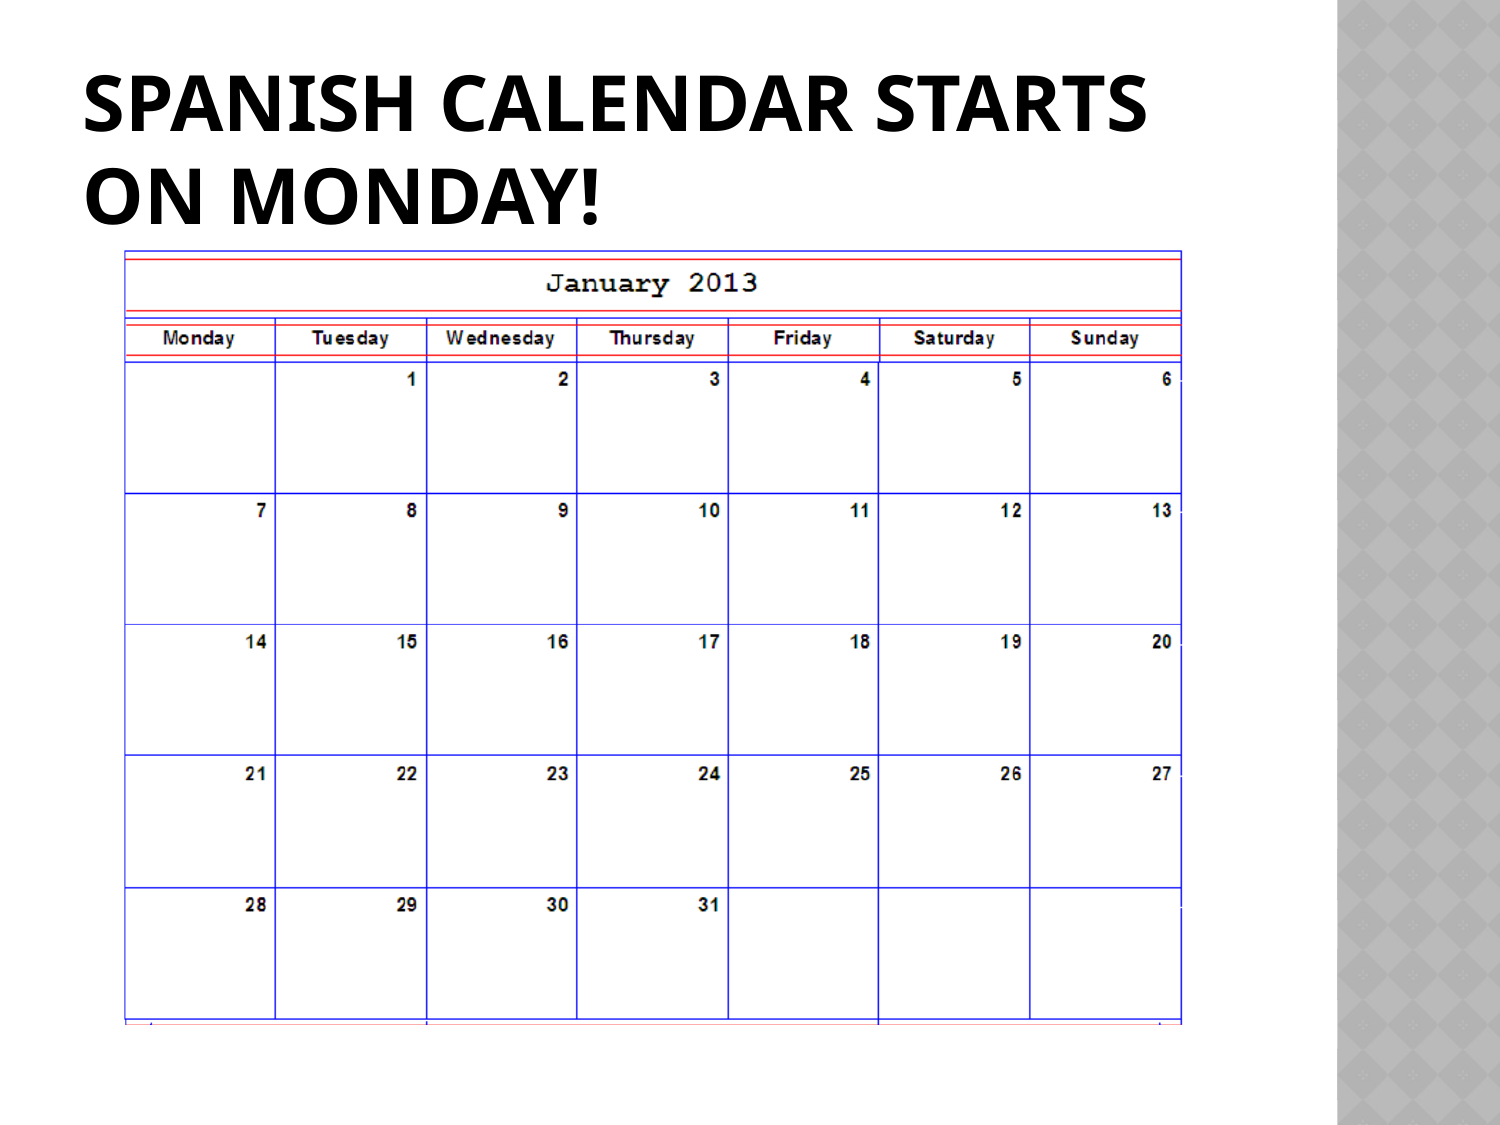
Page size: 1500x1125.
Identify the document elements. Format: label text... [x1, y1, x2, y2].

picture [1045, 238, 1191, 1025]
picture [251, 84, 1041, 1125]
title Spanish calendar starts on Monday! [75, 52, 1263, 240]
picture [102, 238, 246, 1025]
